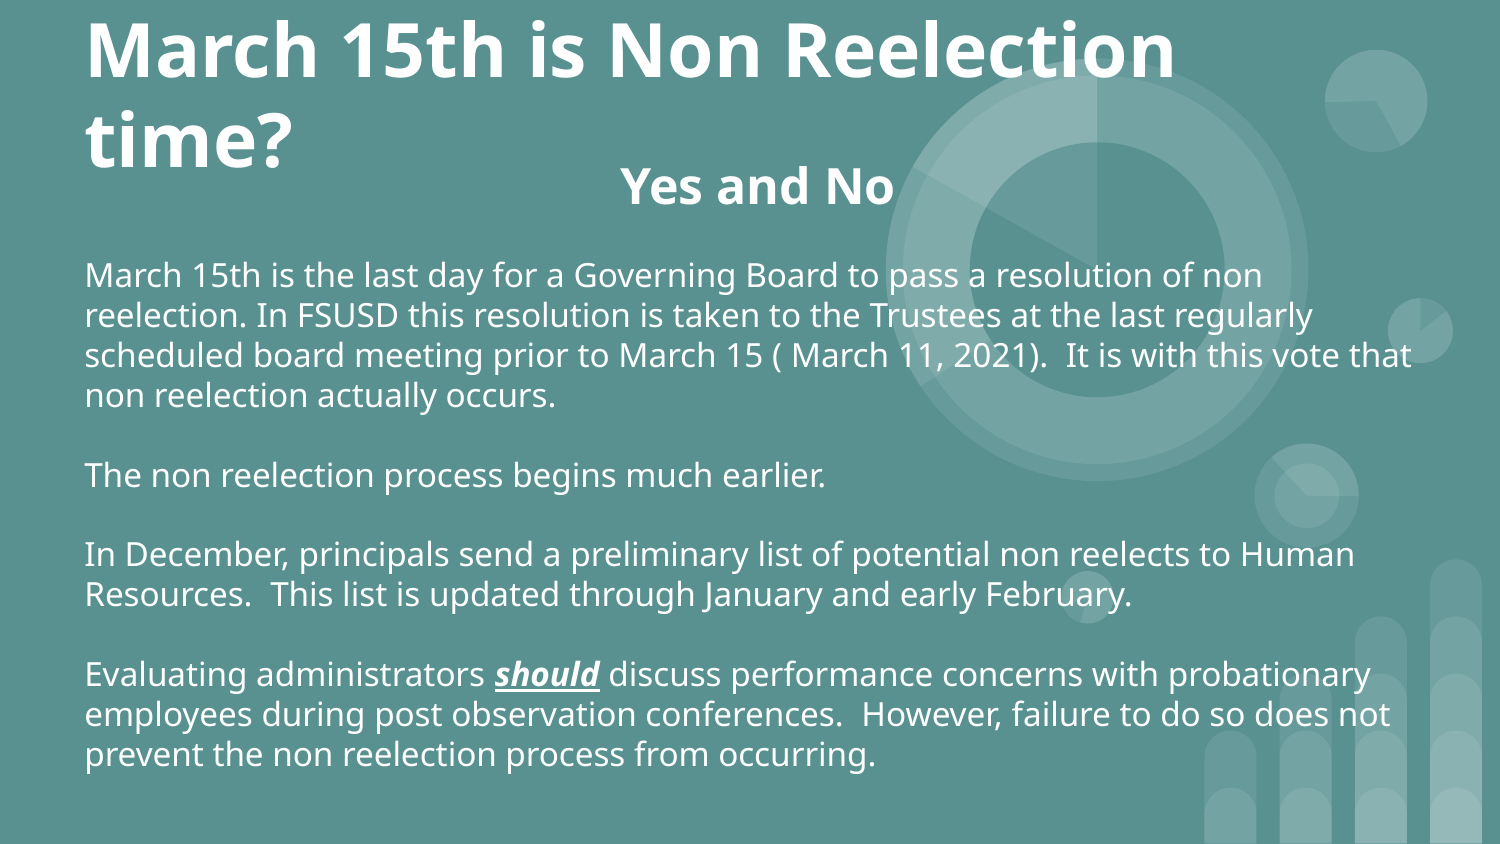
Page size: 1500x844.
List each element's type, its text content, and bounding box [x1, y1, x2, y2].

subtitle Yes and No March 15th is the last day for a Governing Board to pass a resolution of non reelection. In FSUSD this resolution is taken to the Trustees at the last regularly scheduled board meeting prior to March 15 ( March 11, 2021). It is with this vote that non reelection actually occurs. The non reelection process begins much earlier. In December, principals send a preliminary list of potential non reelects to Human Resources. This list is updated through January and early February. Evaluating administrators should discuss performance concerns with probationary employees during post observation conferences. However, failure to do so does not prevent the non reelection process from occurring. [69, 139, 1447, 789]
title March 15th is Non Reelection time? [69, 45, 1401, 140]
